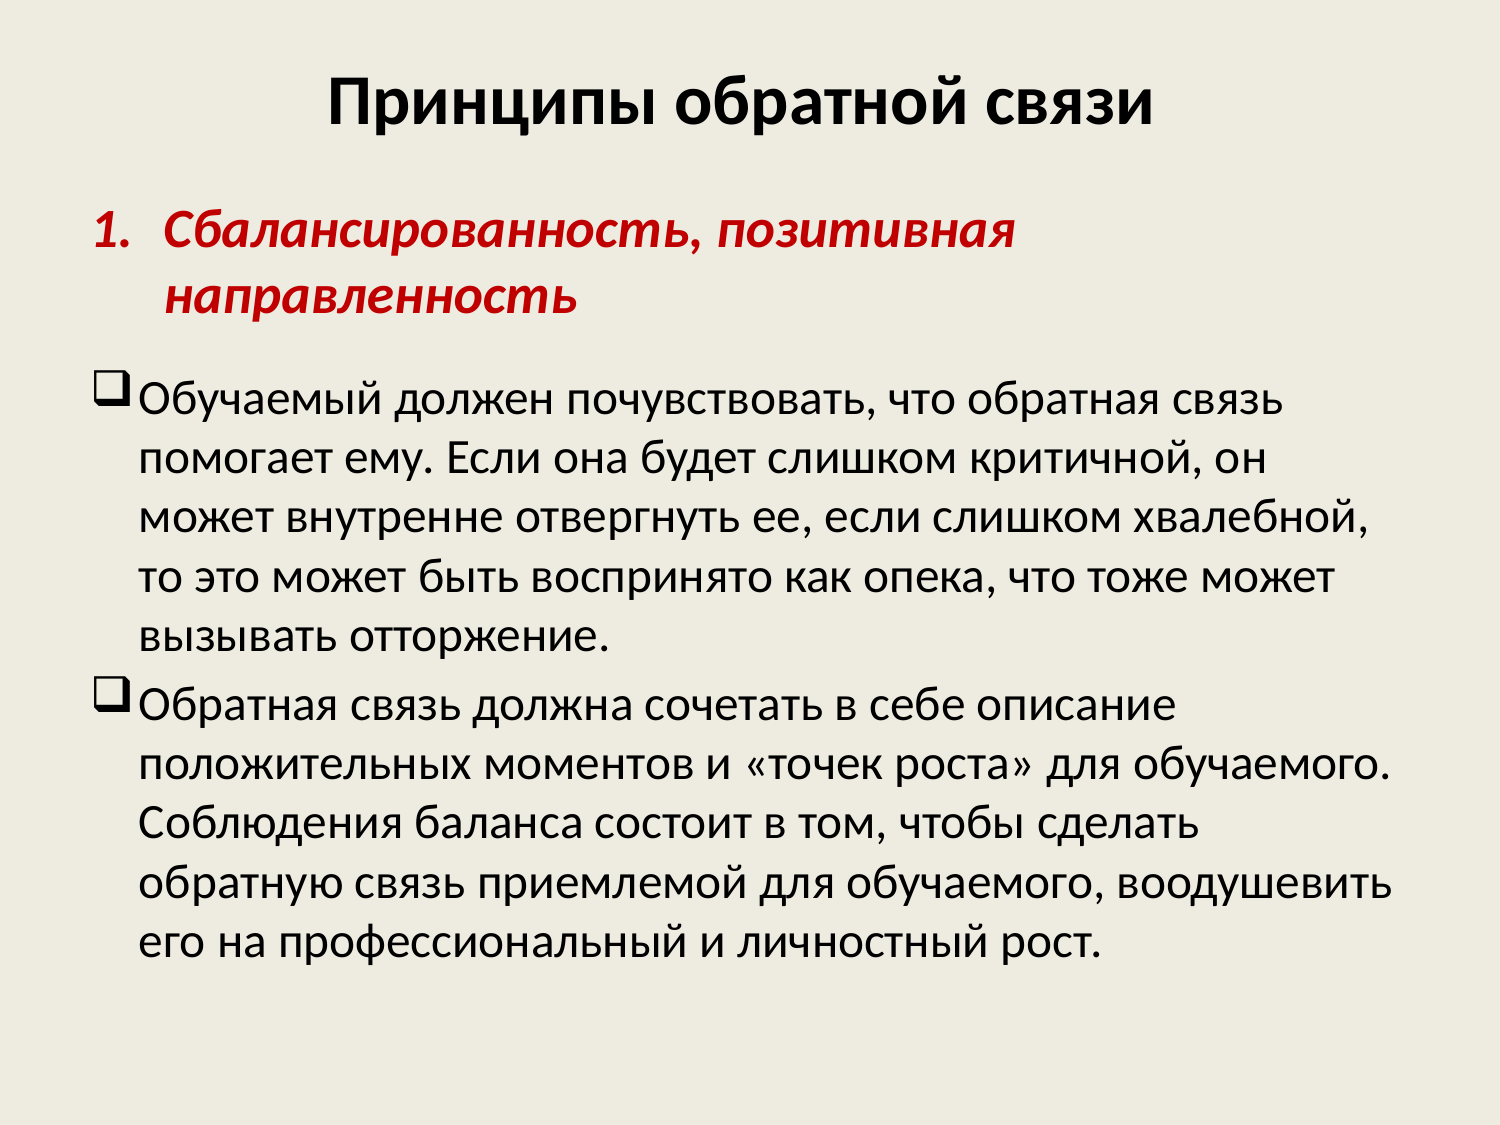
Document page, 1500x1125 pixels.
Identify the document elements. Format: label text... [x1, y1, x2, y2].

title Принципы обратной связи [75, 45, 1425, 184]
list Сбалансированность, позитивная направленность Обучаемый должен почувствовать, что обратная связь помогает ему. Если она будет слишком критичной, он может внутренне отвергнуть ее, если слишком хвалебной, то это может быть воспринято как опека, что тоже может вызывать отторжение. Обратная связь должна сочетать в себе описание положительных моментов и «точек роста» для обучаемого. Соблюдения баланса состоит в том, чтобы сделать обратную связь приемлемой для обучаемого, воодушевить его на профессиональный и личностный рост. [75, 184, 1425, 1005]
